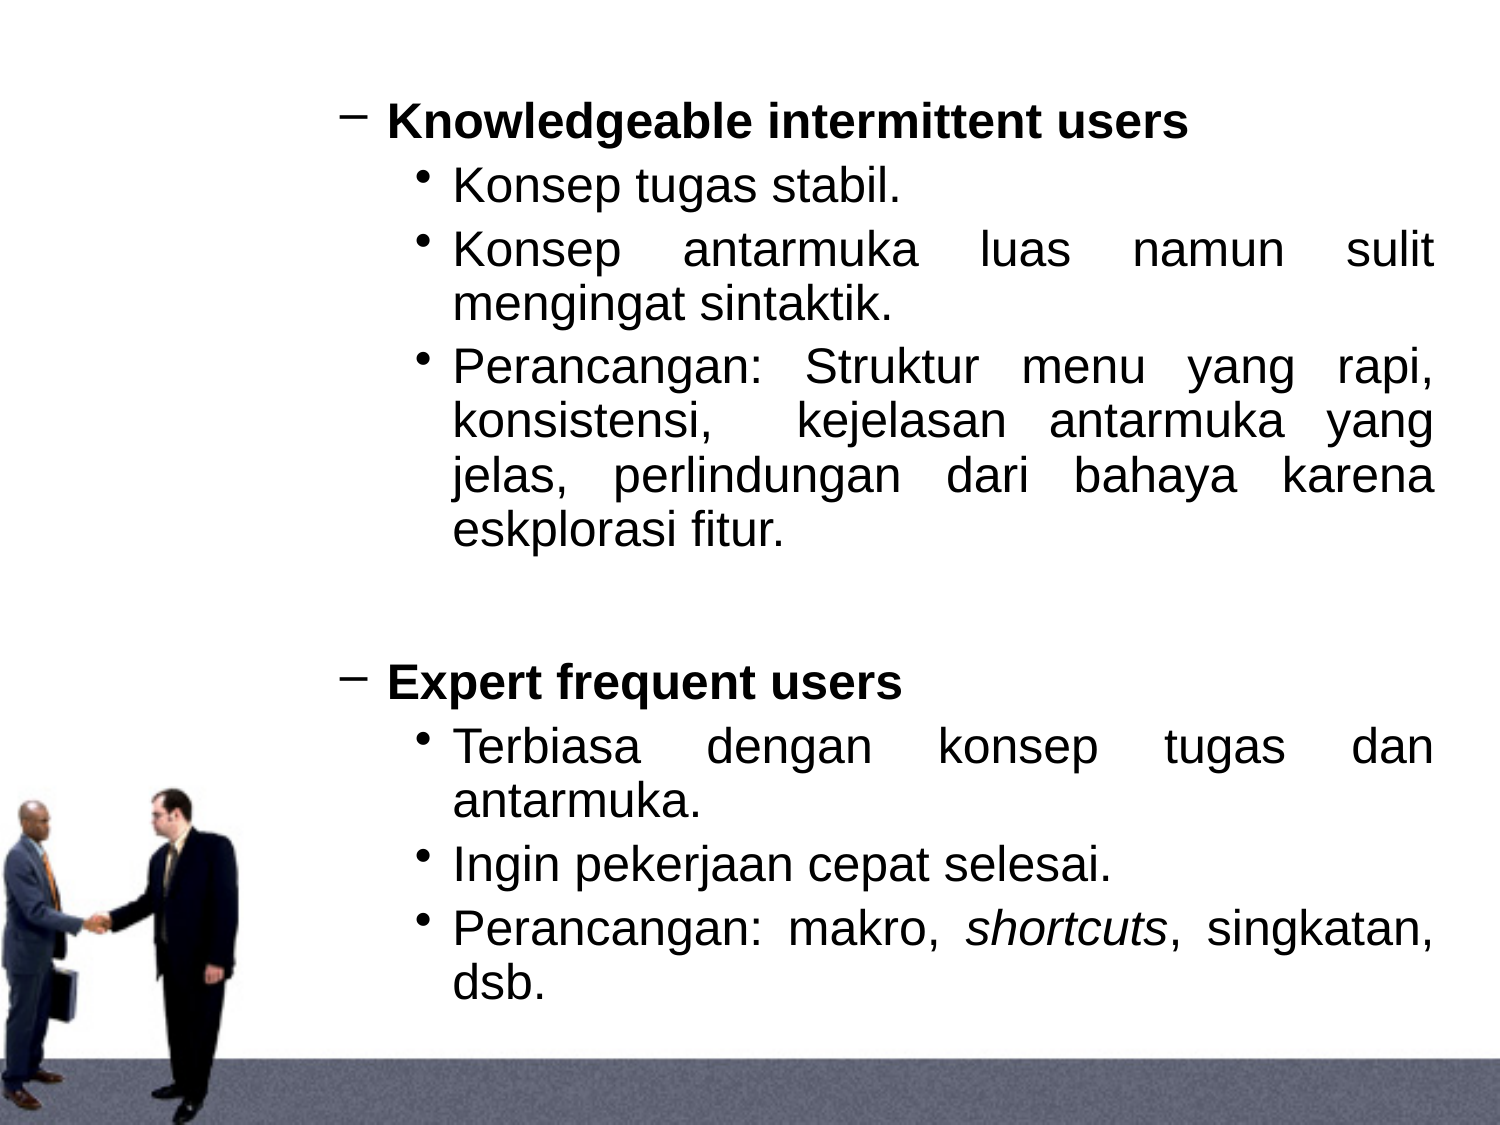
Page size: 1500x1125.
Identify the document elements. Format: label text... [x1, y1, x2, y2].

picture [0, 0, 1500, 1125]
list Knowledgeable intermittent users Konsep tugas stabil. Konsep antarmuka luas namun sulit mengingat sintaktik. Perancangan: Struktur menu yang rapi, konsistensi, kejelasan antarmuka yang jelas, perlindungan dari bahaya karena eskplorasi fitur. Expert frequent users Terbiasa dengan konsep tugas dan antarmuka. Ingin pekerjaan cepat selesai. Perancangan: makro, shortcuts, singkatan, dsb. [249, 87, 1450, 1050]
